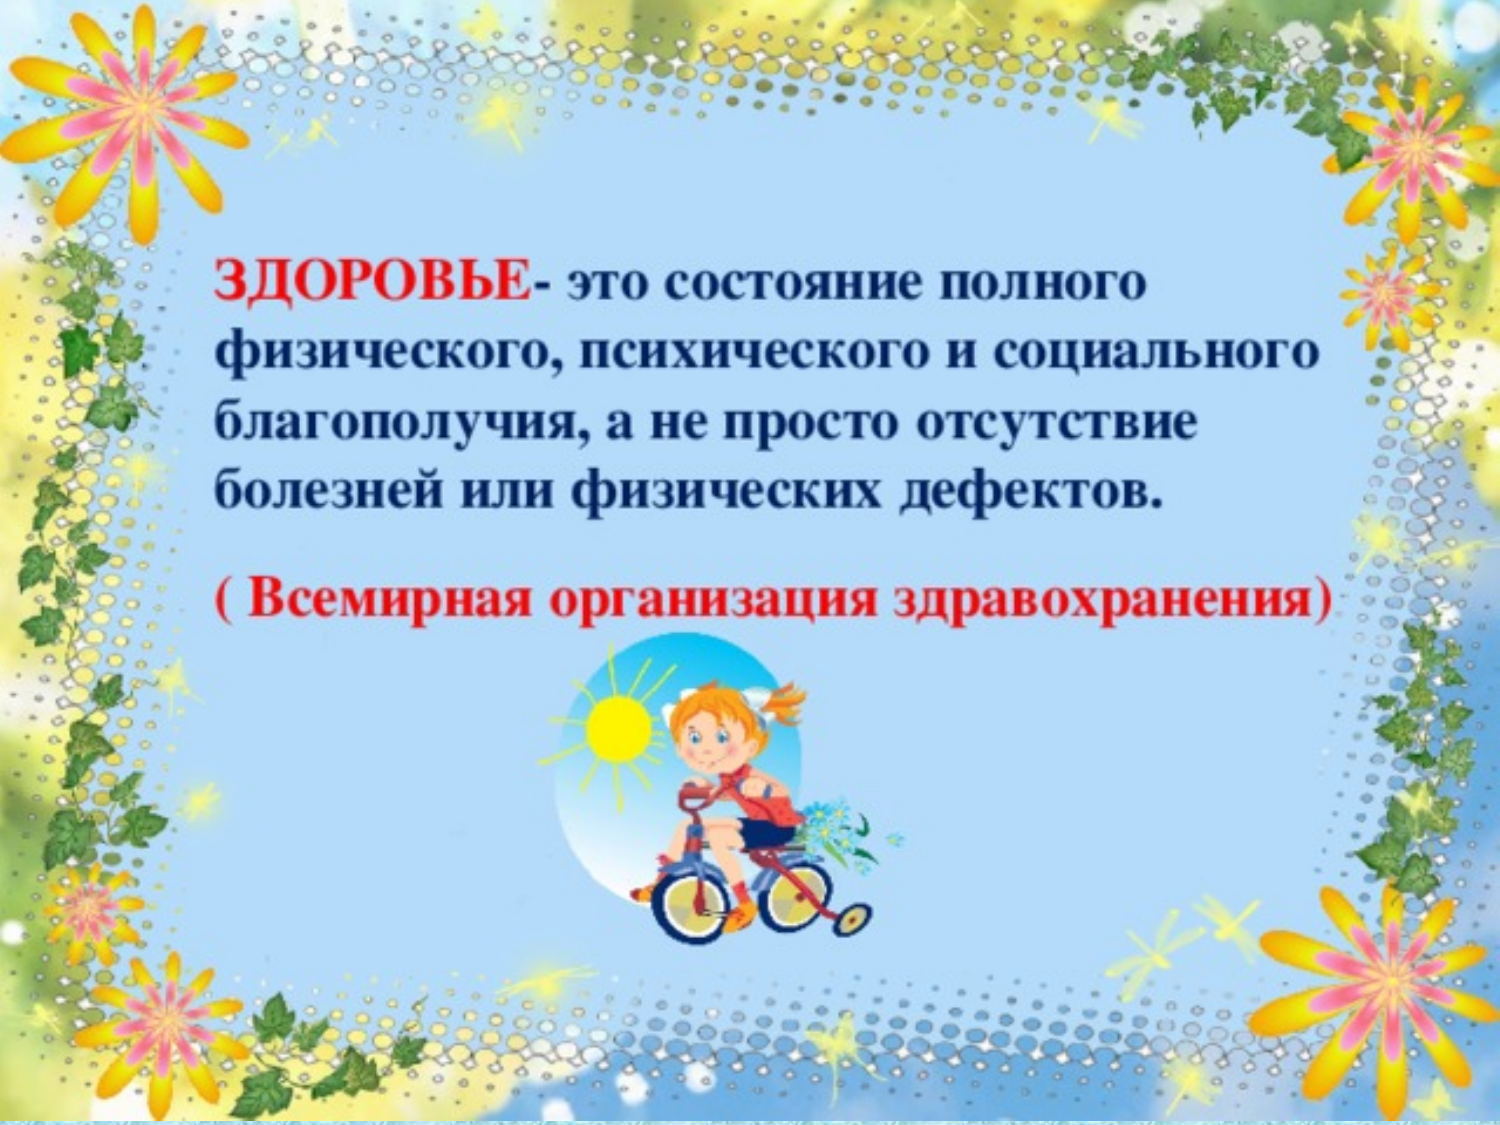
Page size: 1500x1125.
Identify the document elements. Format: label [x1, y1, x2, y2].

list [0, 0, 1500, 1121]
picture [0, 1121, 1500, 1125]
